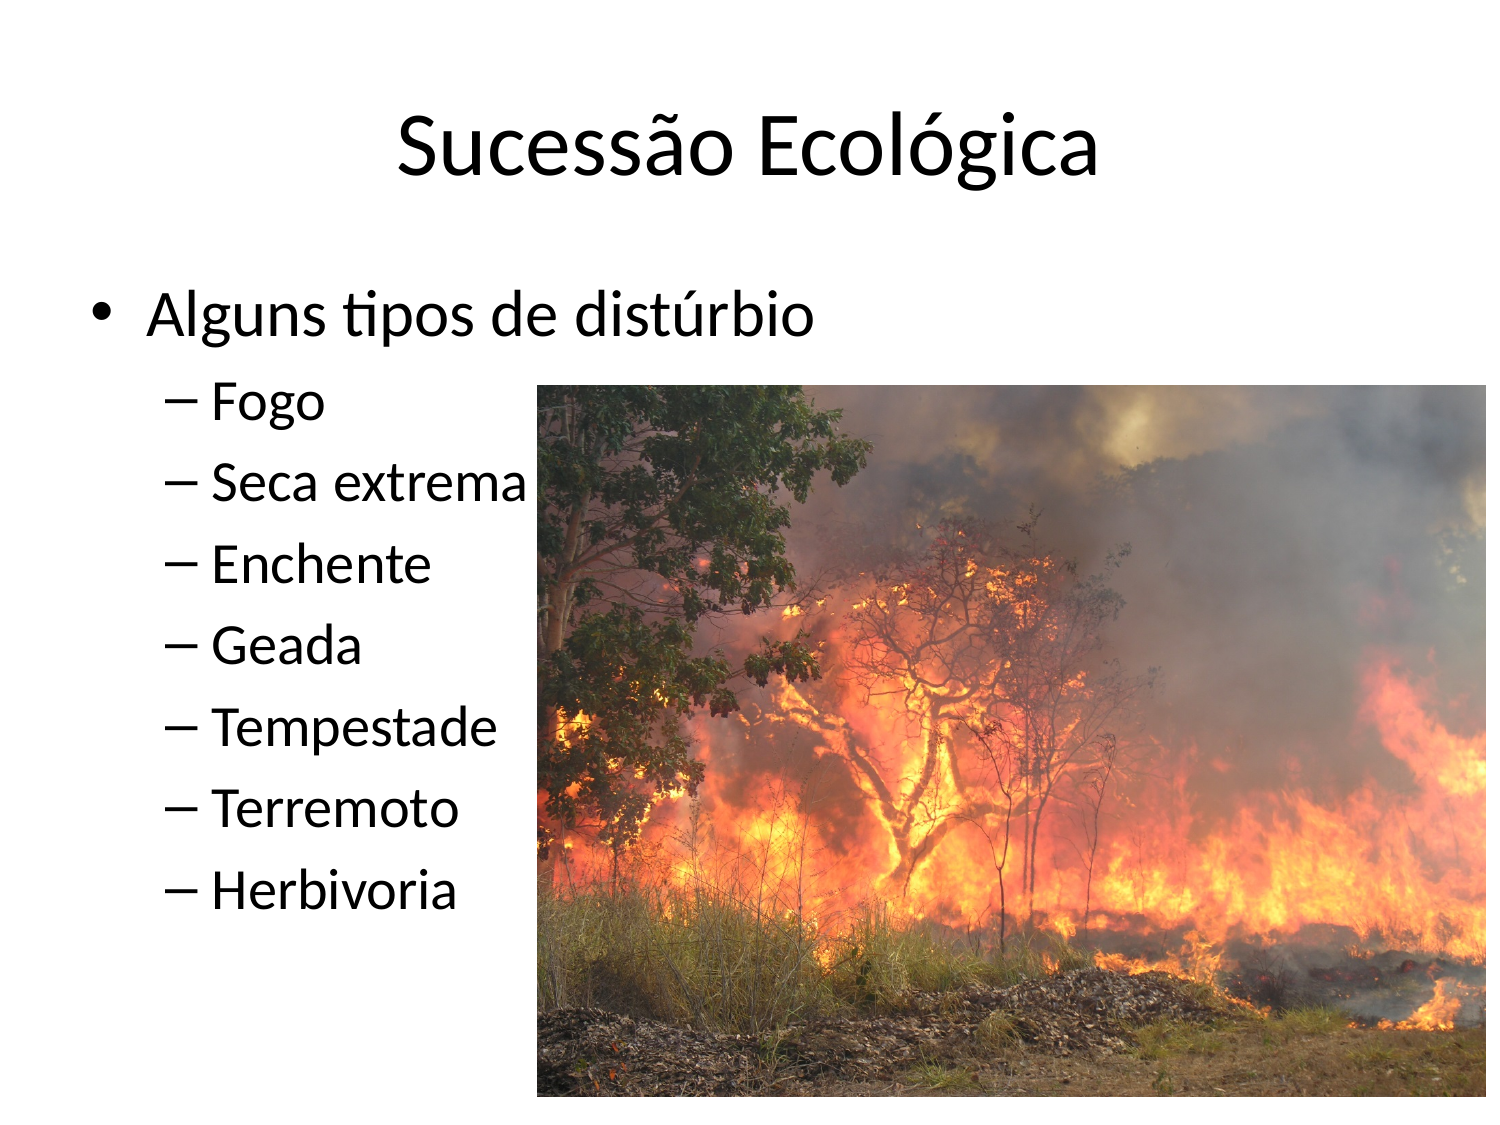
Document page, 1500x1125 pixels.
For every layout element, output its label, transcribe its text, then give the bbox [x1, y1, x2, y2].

title Sucessão Ecológica [75, 45, 1425, 233]
picture [537, 385, 1486, 1097]
list Alguns tipos de distúrbio Fogo Seca extrema Enchente Geada Tempestade Terremoto Herbivoria [75, 262, 1425, 1005]
